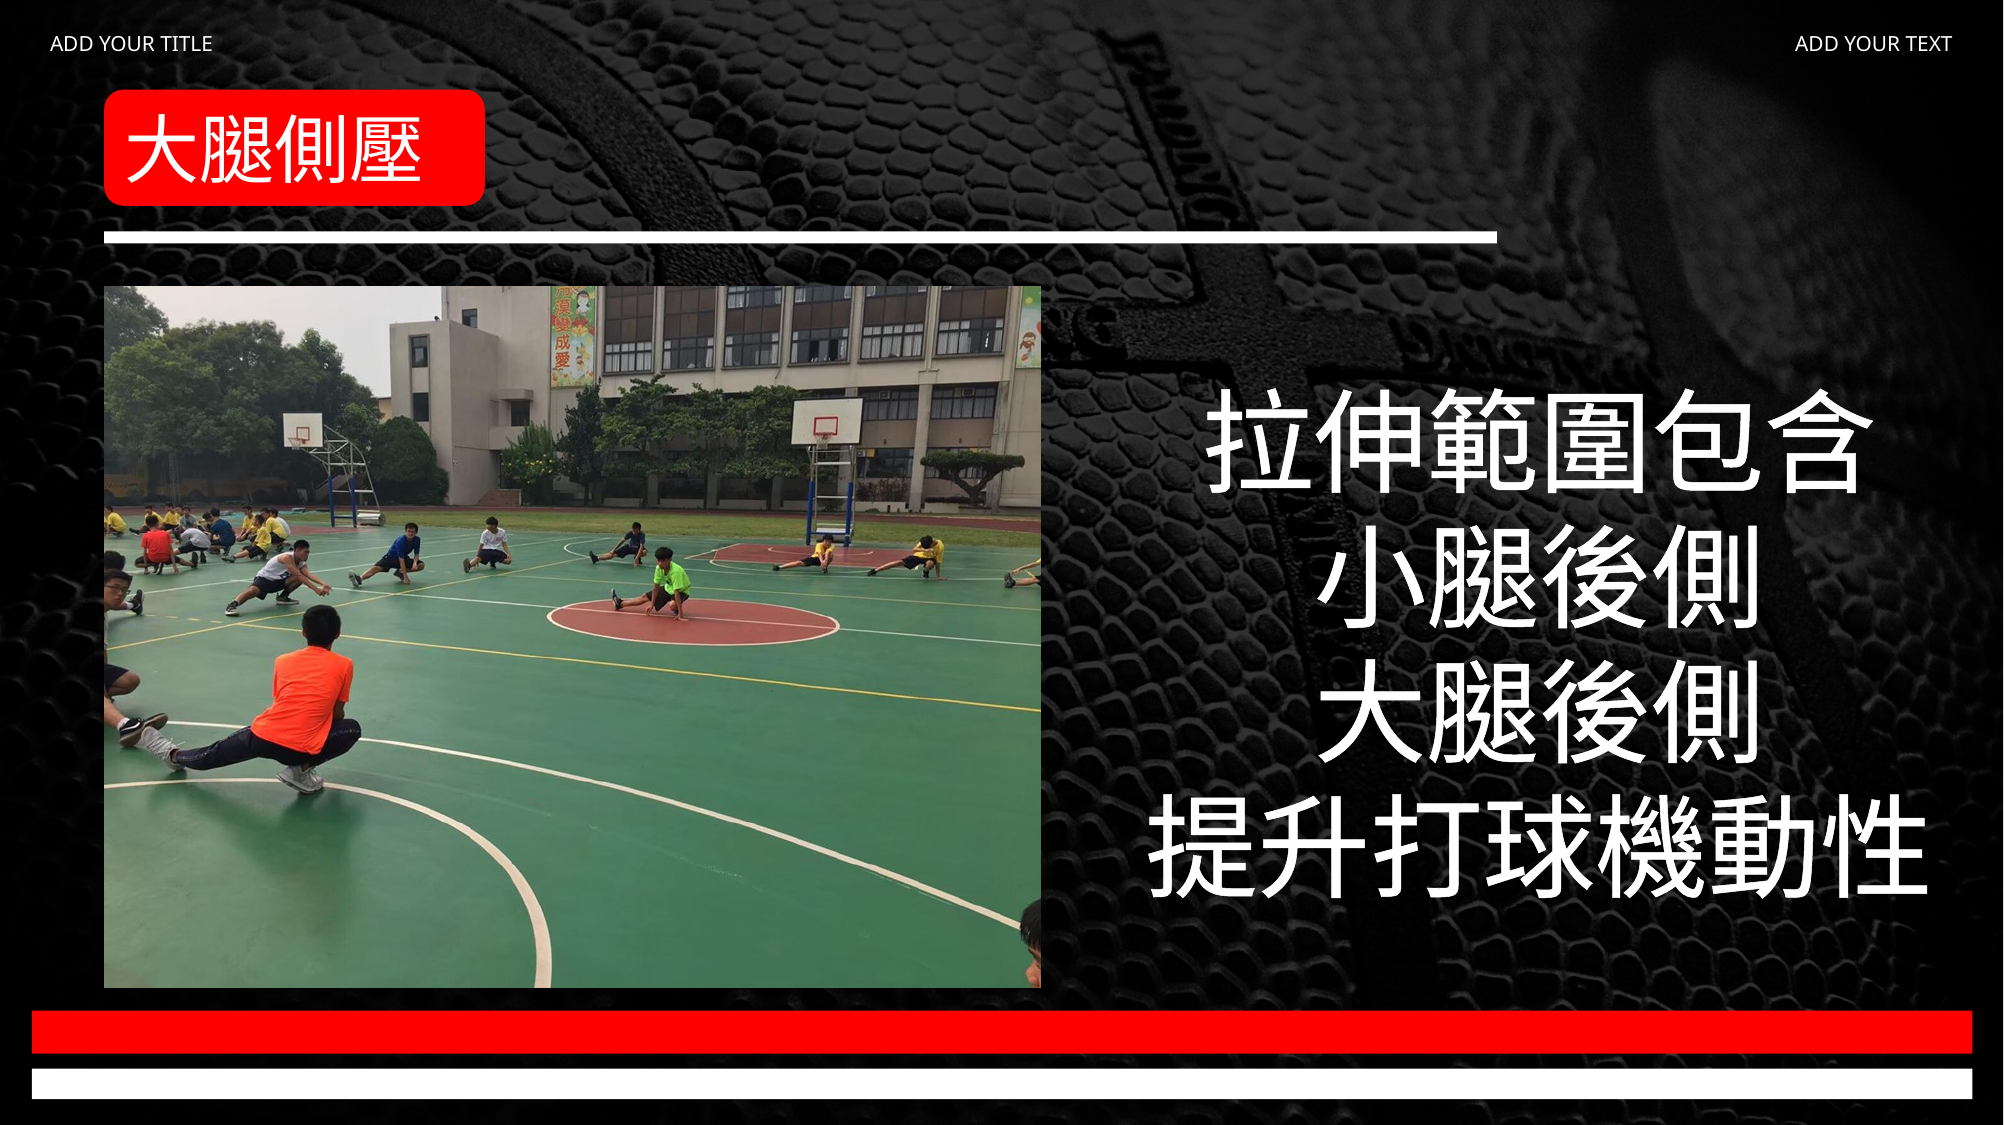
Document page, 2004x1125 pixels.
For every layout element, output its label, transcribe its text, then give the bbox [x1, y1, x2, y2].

picture [0, 0, 2004, 1125]
text_box [104, 231, 1497, 244]
text_box 大腿側壓 [104, 89, 485, 206]
text_box [31, 1068, 1973, 1100]
text_box [31, 1010, 1973, 1054]
text_box ADD YOUR TITLE [35, 23, 228, 64]
text_box 拉伸範圍包含 小腿後側 大腿後側 提升打球機動性 [1074, 363, 2004, 919]
text_box ADD YOUR TEXT [1780, 23, 1968, 64]
